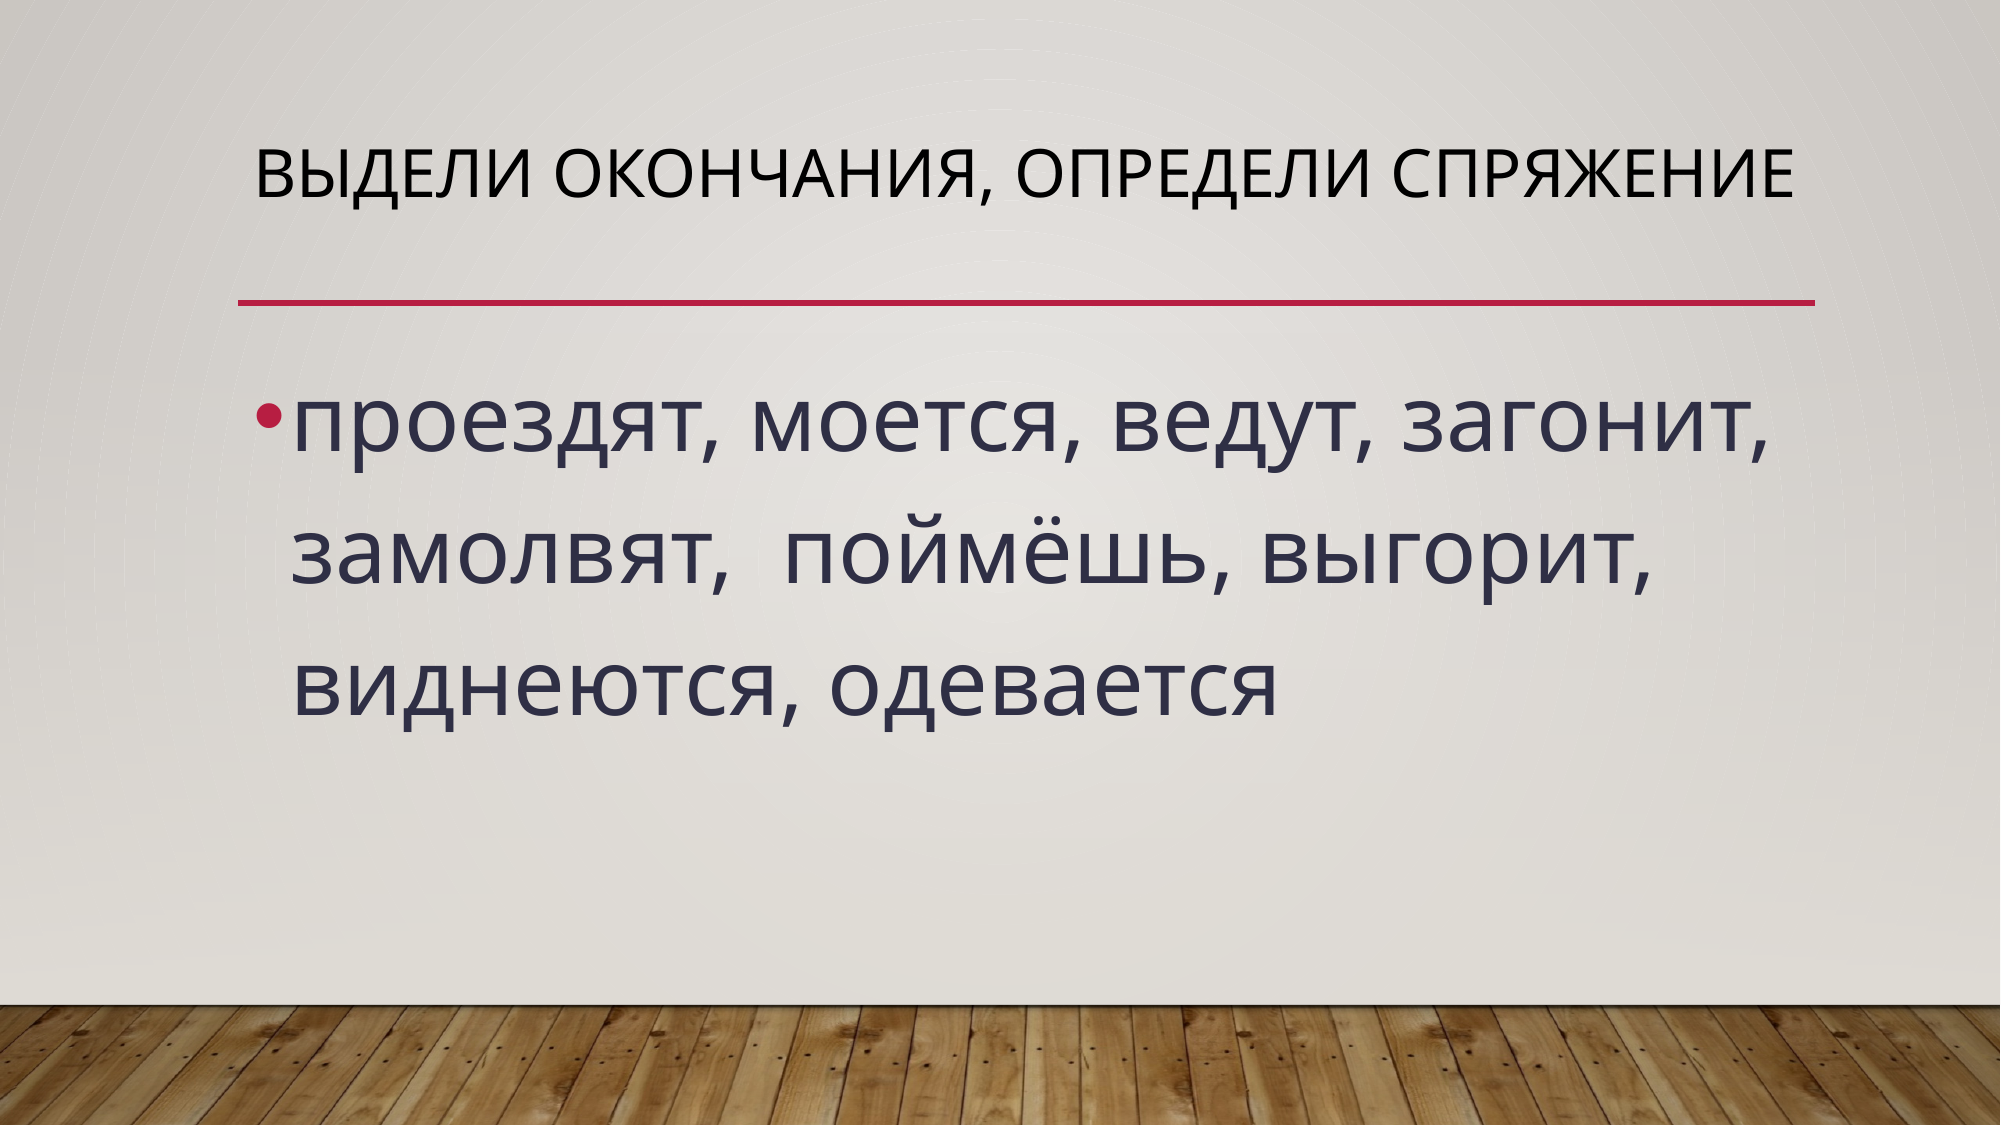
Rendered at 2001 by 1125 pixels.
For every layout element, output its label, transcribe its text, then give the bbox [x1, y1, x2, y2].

picture [0, 1005, 2000, 1125]
list проездят, моется, ведут, загонит, замолвят, поймёшь, выгорит, виднеются, одевается [238, 330, 1814, 897]
title Выдели окончания, определи спряжение [238, 131, 1814, 305]
